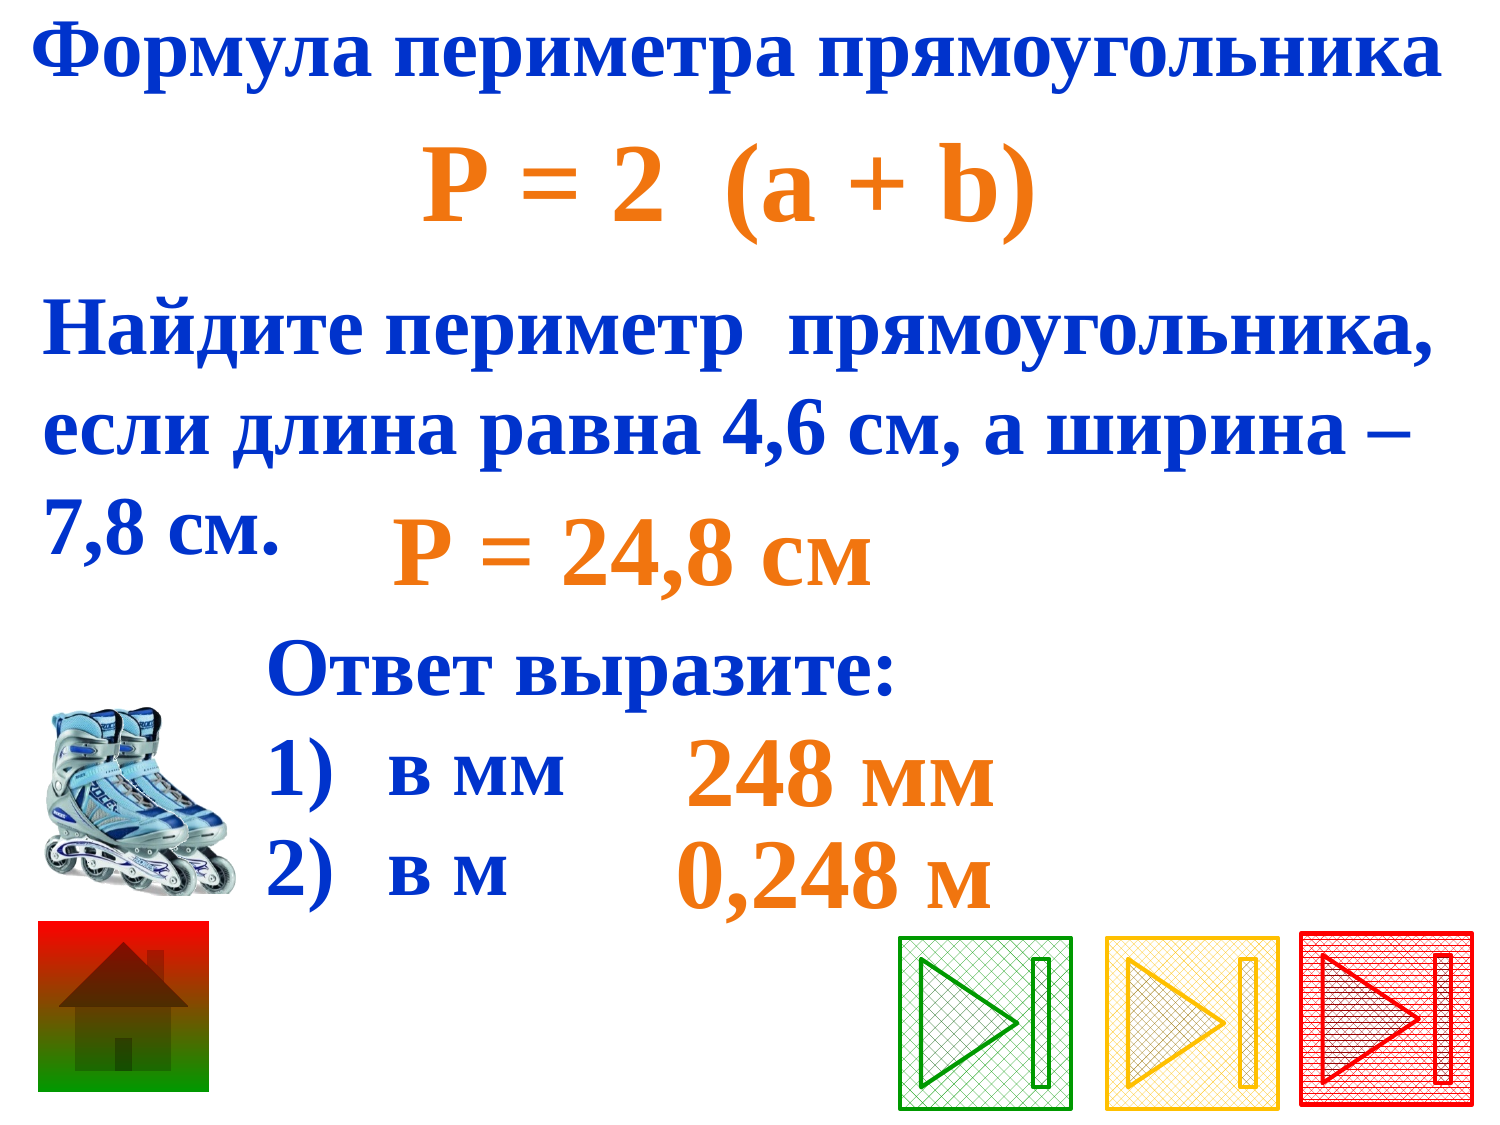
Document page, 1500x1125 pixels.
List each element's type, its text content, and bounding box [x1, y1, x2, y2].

text_box [36, 919, 211, 1094]
text_box Ответ выразите: в мм в м [250, 604, 1500, 1010]
text_box Найдите периметр прямоугольника, если длина равна 4,6 см, а ширина – 7,8 см. [27, 264, 1500, 579]
text_box 248 мм [670, 699, 1012, 834]
text_box [898, 1010, 1073, 1111]
text_box Формула периметра прямоугольника [0, 0, 1500, 191]
text_box Р = 24,8 см [378, 477, 889, 604]
text_box [1105, 1010, 1280, 1111]
text_box 0,248 м [660, 801, 1009, 937]
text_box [39, 701, 238, 896]
text_box [1299, 1010, 1474, 1107]
